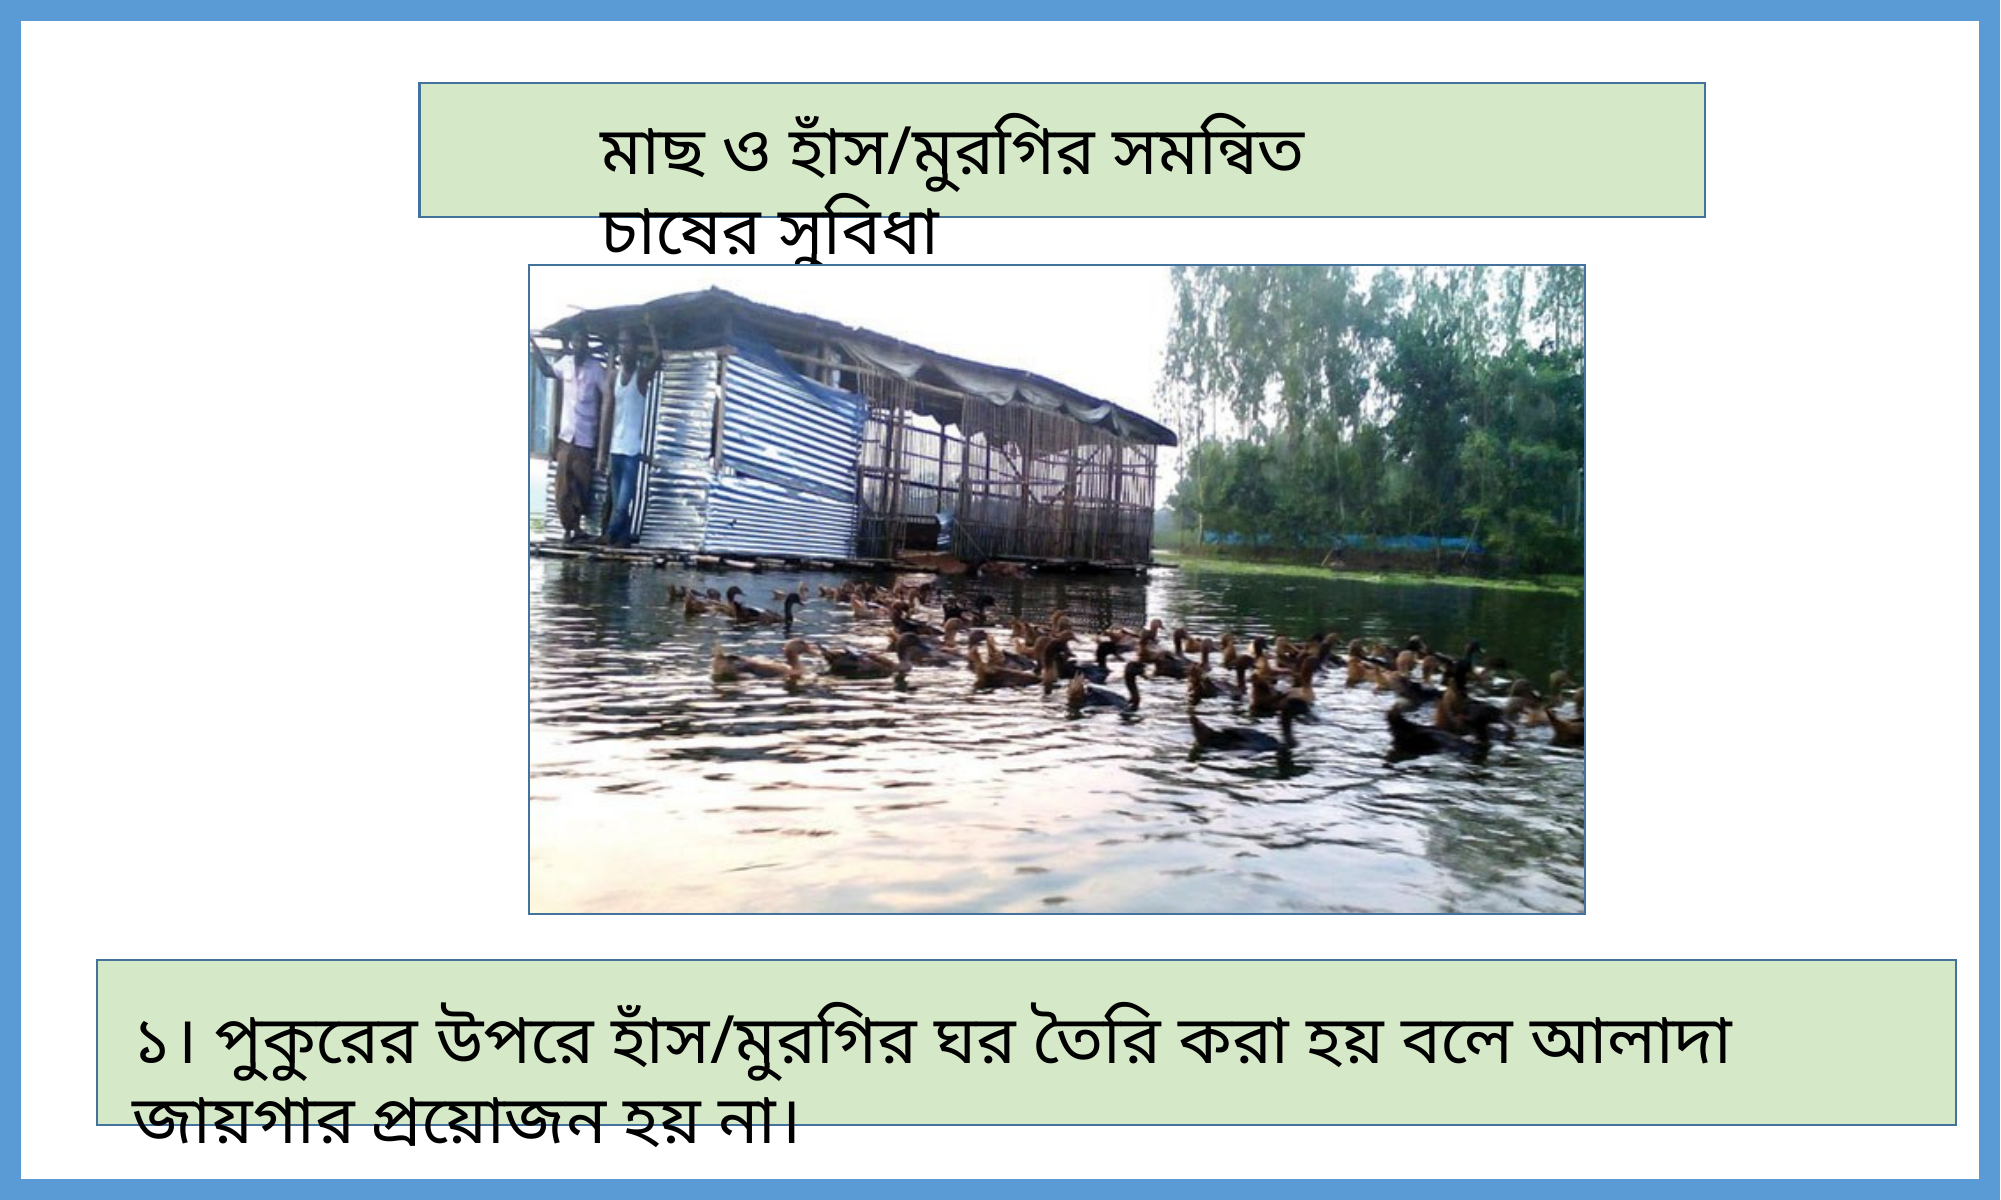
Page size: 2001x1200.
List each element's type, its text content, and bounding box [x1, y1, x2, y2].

text_box [528, 264, 1586, 915]
text_box [96, 959, 1957, 1126]
text_box ১। পুকুরের উপরে হাঁস/মুরগির ঘর তৈরি করা হয় বলে আলাদা জায়গার প্রয়োজন হয় না। [117, 989, 1932, 1165]
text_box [419, 83, 1705, 217]
text_box [0, 0, 2000, 1200]
